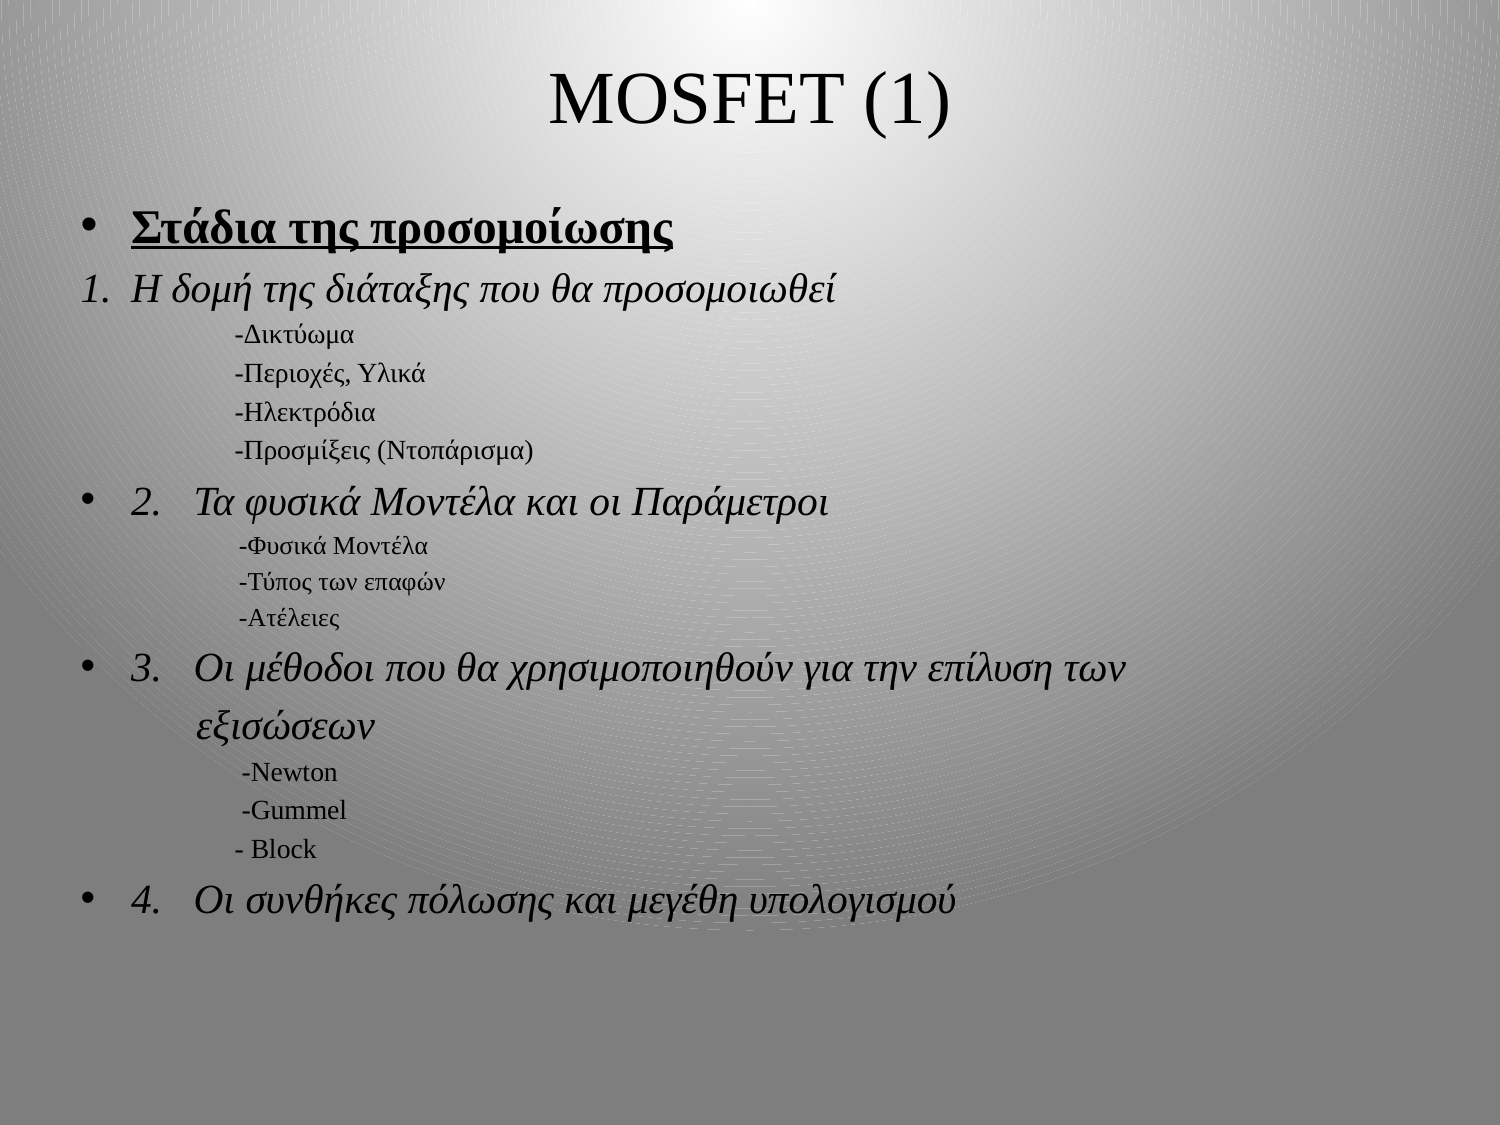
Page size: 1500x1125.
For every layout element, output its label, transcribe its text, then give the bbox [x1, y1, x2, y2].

list Στάδια της προσομοίωσης Η δομή της διάταξης που θα προσομοιωθεί -Δικτύωμα -Περιοχές, Υλικά -Ηλεκτρόδια -Προσμίξεις (Ντοπάρισμα) 2. Τα φυσικά Μοντέλα και οι Παράμετροι -Φυσικά Μοντέλα -Τύπος των επαφών -Ατέλειες 3. Οι μέθοδοι που θα χρησιμοποιηθούν για την επίλυση των εξισώσεων -Newton -Gummel - Block 4. Οι συνθήκες πόλωσης και μεγέθη υπολογισμού [65, 187, 1416, 930]
title MOSFET (1) [75, 0, 1425, 188]
